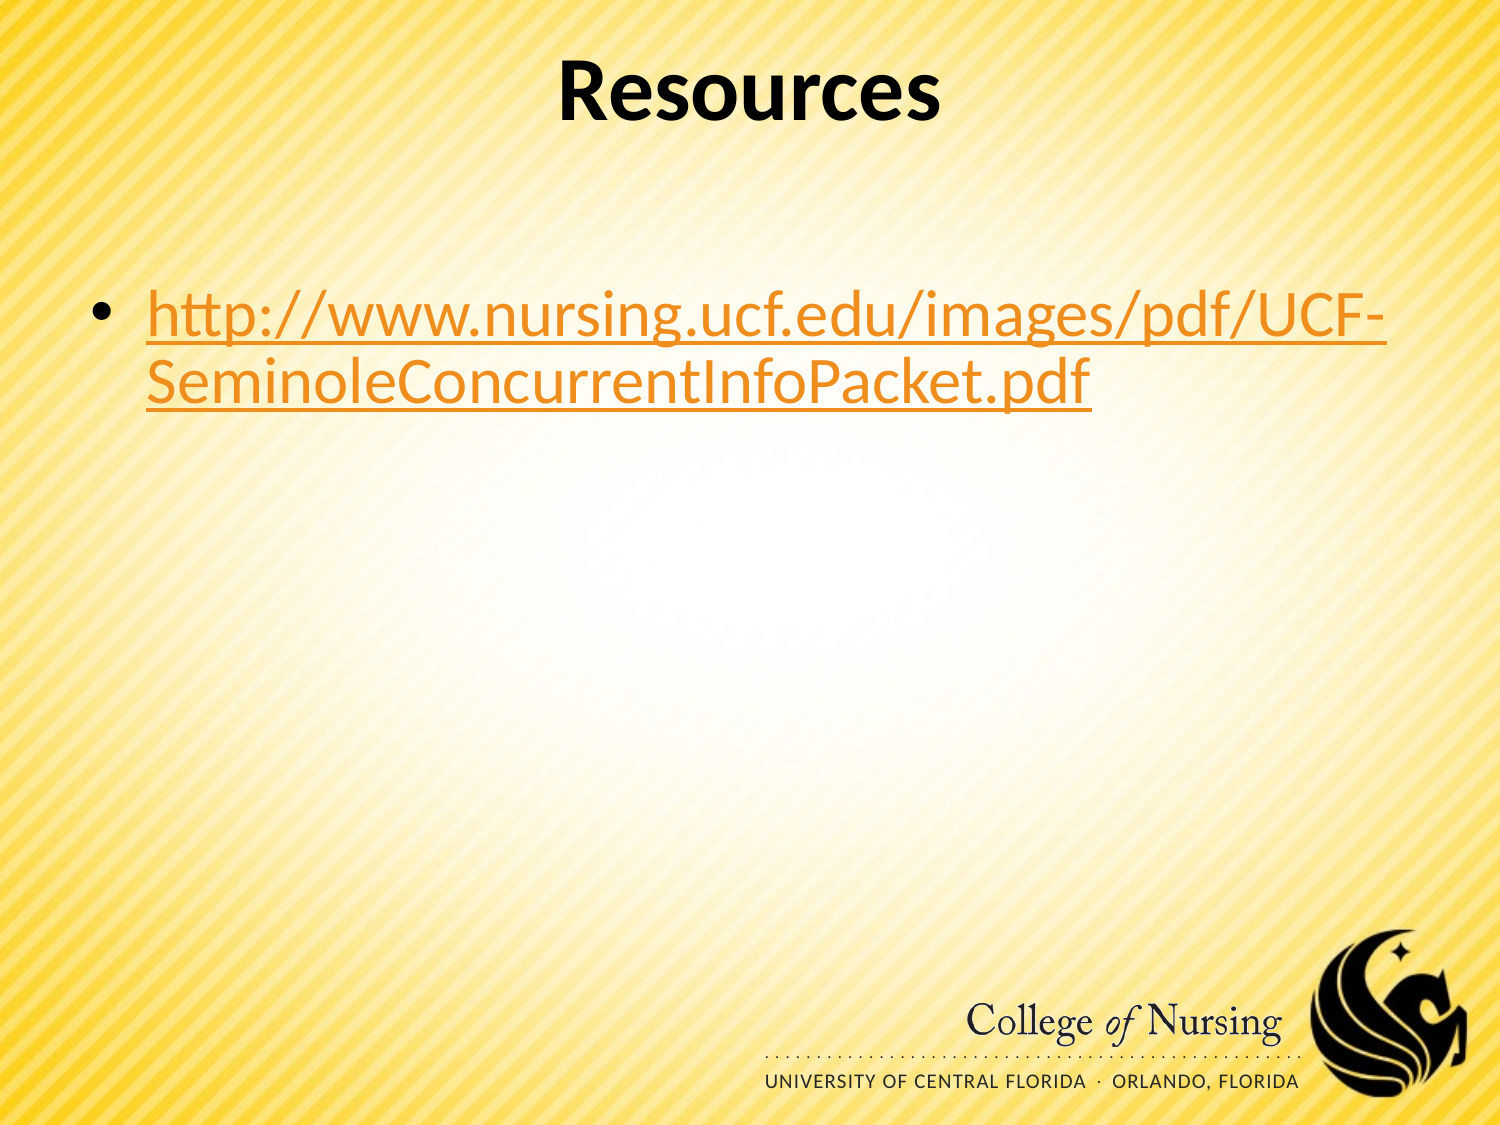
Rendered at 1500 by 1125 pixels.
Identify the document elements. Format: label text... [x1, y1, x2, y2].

title Resources [74, 44, 1426, 233]
list http://www.nursing.ucf.edu/images/pdf/UCF-SeminoleConcurrentInfoPacket.pdf [74, 262, 1426, 1006]
picture [0, 0, 1500, 1125]
